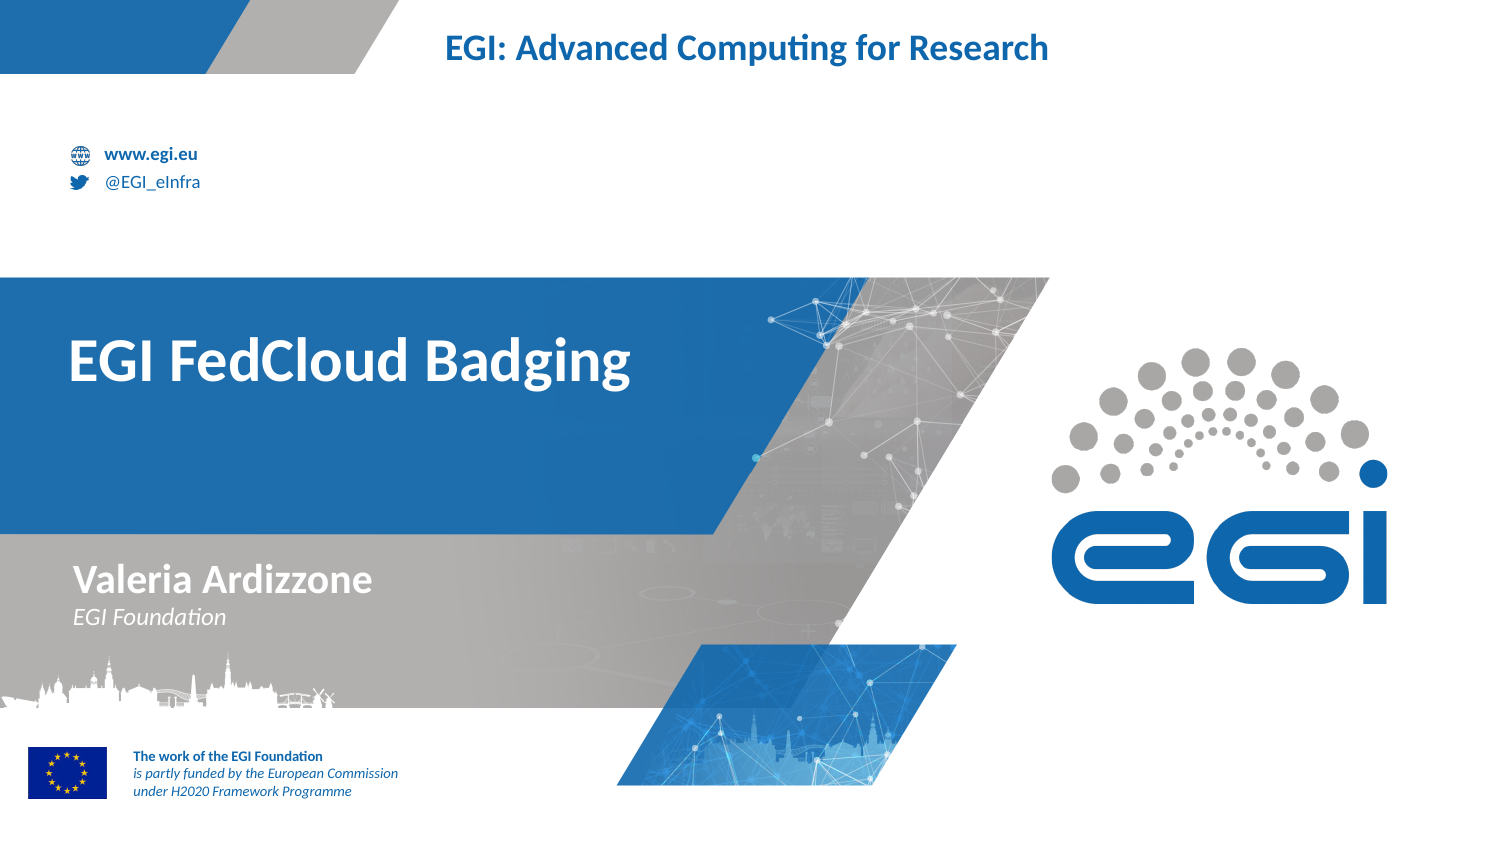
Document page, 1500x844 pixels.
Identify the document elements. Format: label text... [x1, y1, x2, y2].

picture [0, 0, 1500, 844]
title EGI FedCloud Badging [54, 319, 969, 406]
list Valeria Ardizzone [58, 550, 850, 592]
list EGI Foundation [58, 596, 824, 638]
